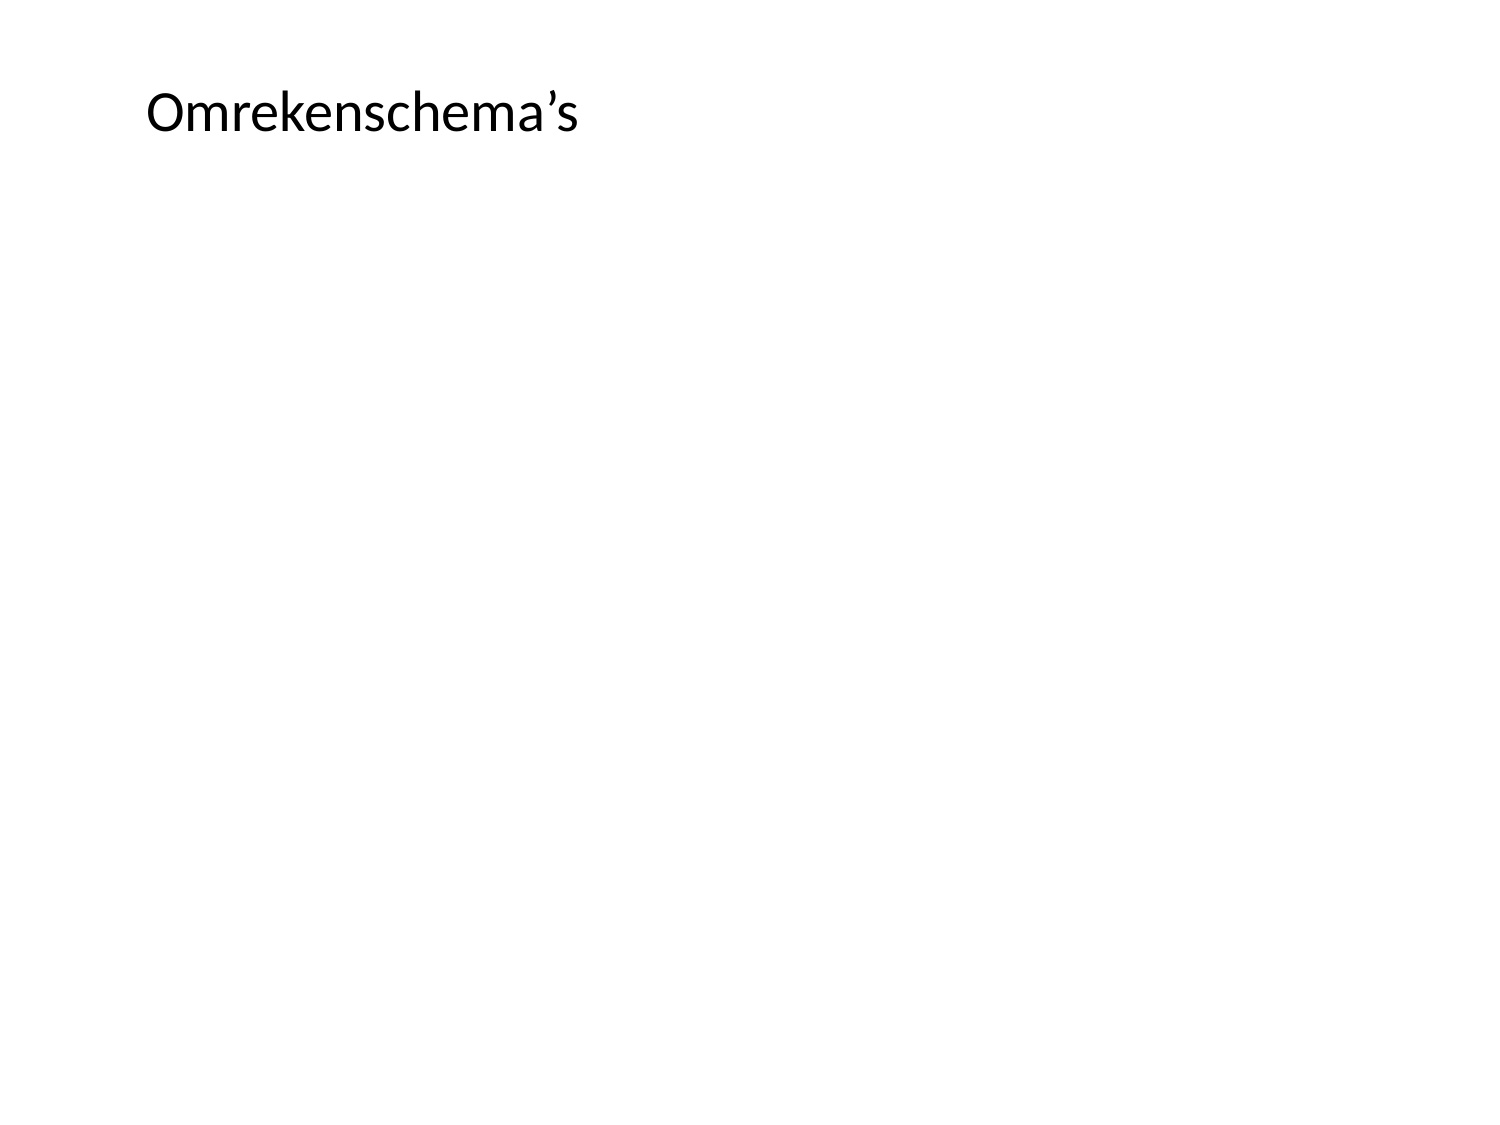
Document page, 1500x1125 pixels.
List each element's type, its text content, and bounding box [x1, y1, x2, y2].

text_box Omrekenschema’s [131, 65, 595, 151]
